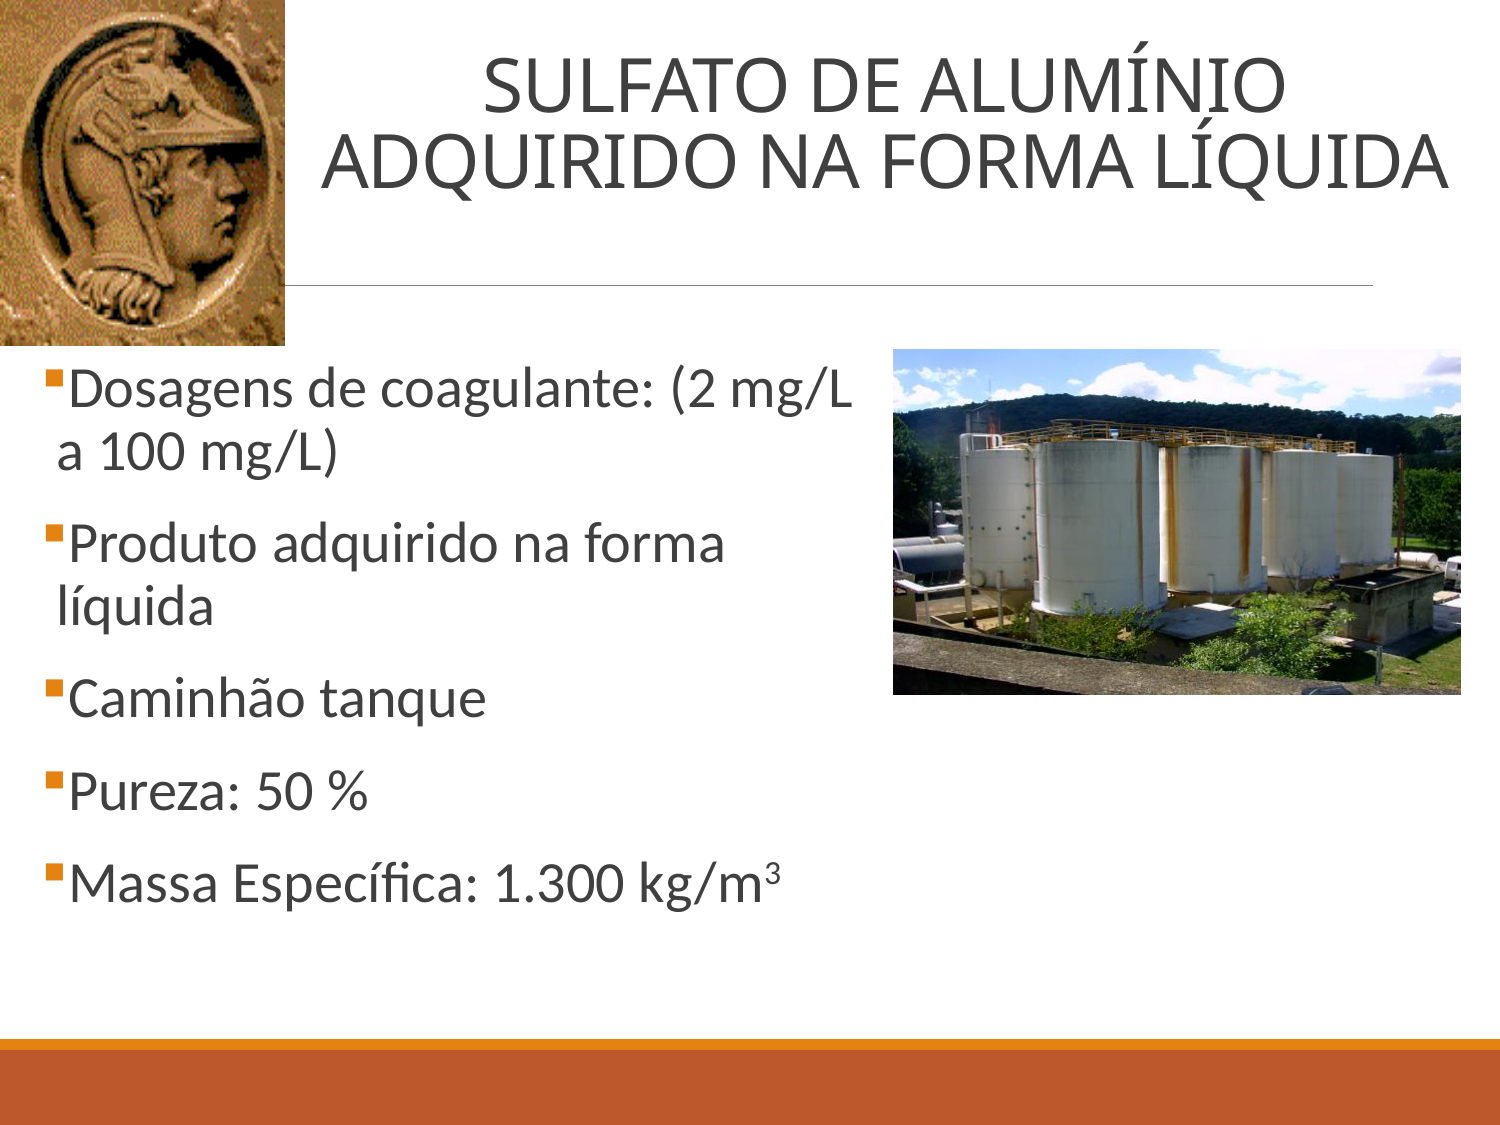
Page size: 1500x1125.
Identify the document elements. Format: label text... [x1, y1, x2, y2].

picture [892, 349, 1461, 696]
title SULFATO DE ALUMÍNIO ADQUIRIDO NA FORMA LÍQUIDA [297, 22, 1483, 232]
list Dosagens de coagulante: (2 mg/L a 100 mg/L) Produto adquirido na forma líquida Caminhão tanque Pureza: 50 % Massa Específica: 1.300 kg/m3 [41, 350, 869, 1059]
picture [0, 0, 288, 351]
